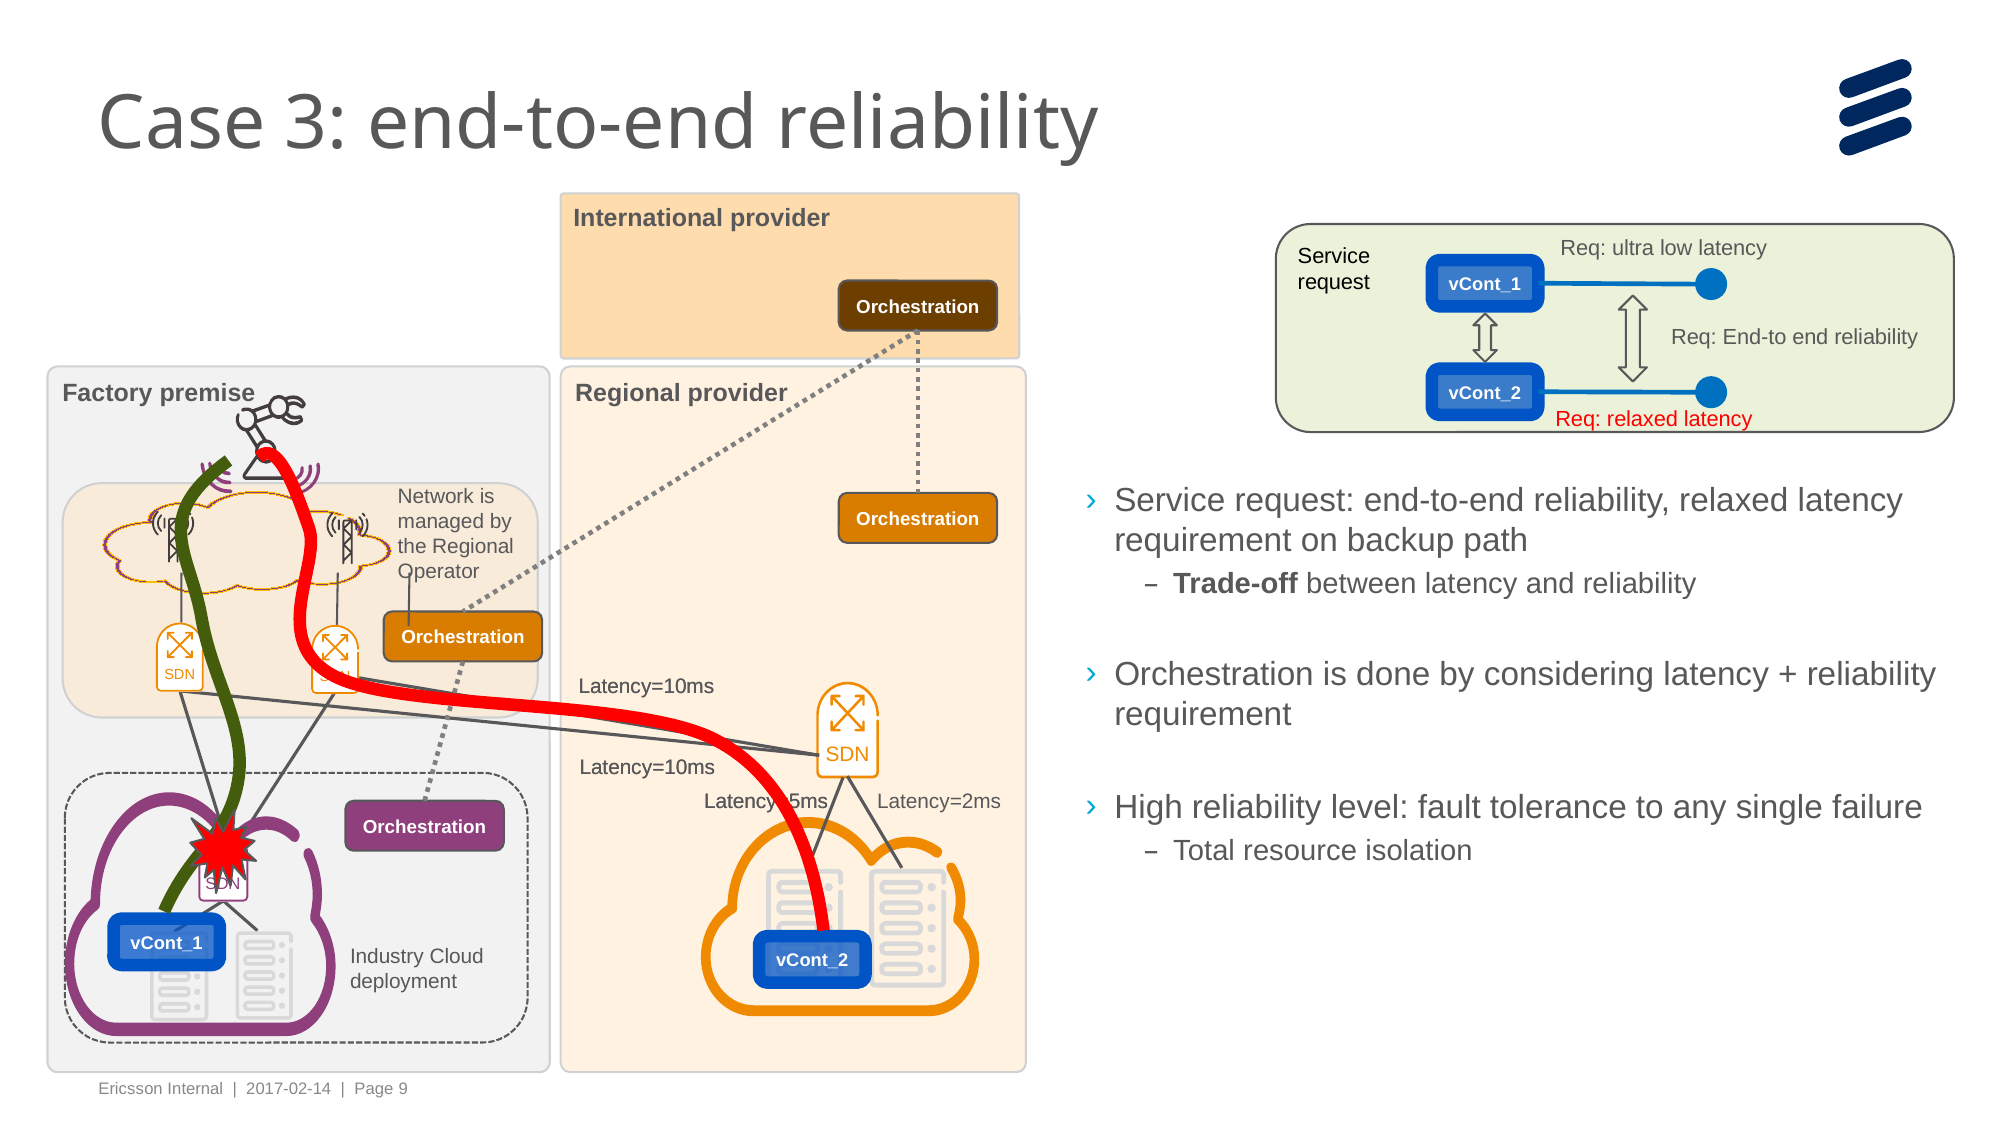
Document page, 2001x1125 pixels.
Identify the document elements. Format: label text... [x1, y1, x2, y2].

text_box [47, 193, 1027, 1073]
text_box Req: relaxed latency [1540, 397, 1768, 439]
title Case 3: end-to-end reliability [85, 39, 1726, 218]
text_box Service request: end-to-end reliability, relaxed latency requirement on backup path Trade-off between latency and reliability Orchestration is done by considering latency + reliability requirement High reliability level: fault tolerance to any single failure Total resource isolation [1073, 478, 1954, 1073]
text_box [1696, 377, 1727, 397]
text_box vCont_1 [1431, 260, 1539, 307]
text_box Service request [1275, 223, 1954, 433]
text_box [1696, 269, 1727, 300]
text_box Req: ultra low latency [1545, 226, 1783, 268]
text_box vCont_2 [1431, 368, 1539, 415]
text_box [1473, 313, 1497, 362]
text_box [1618, 295, 1647, 382]
text_box Req: End-to end reliability [1656, 315, 1934, 357]
